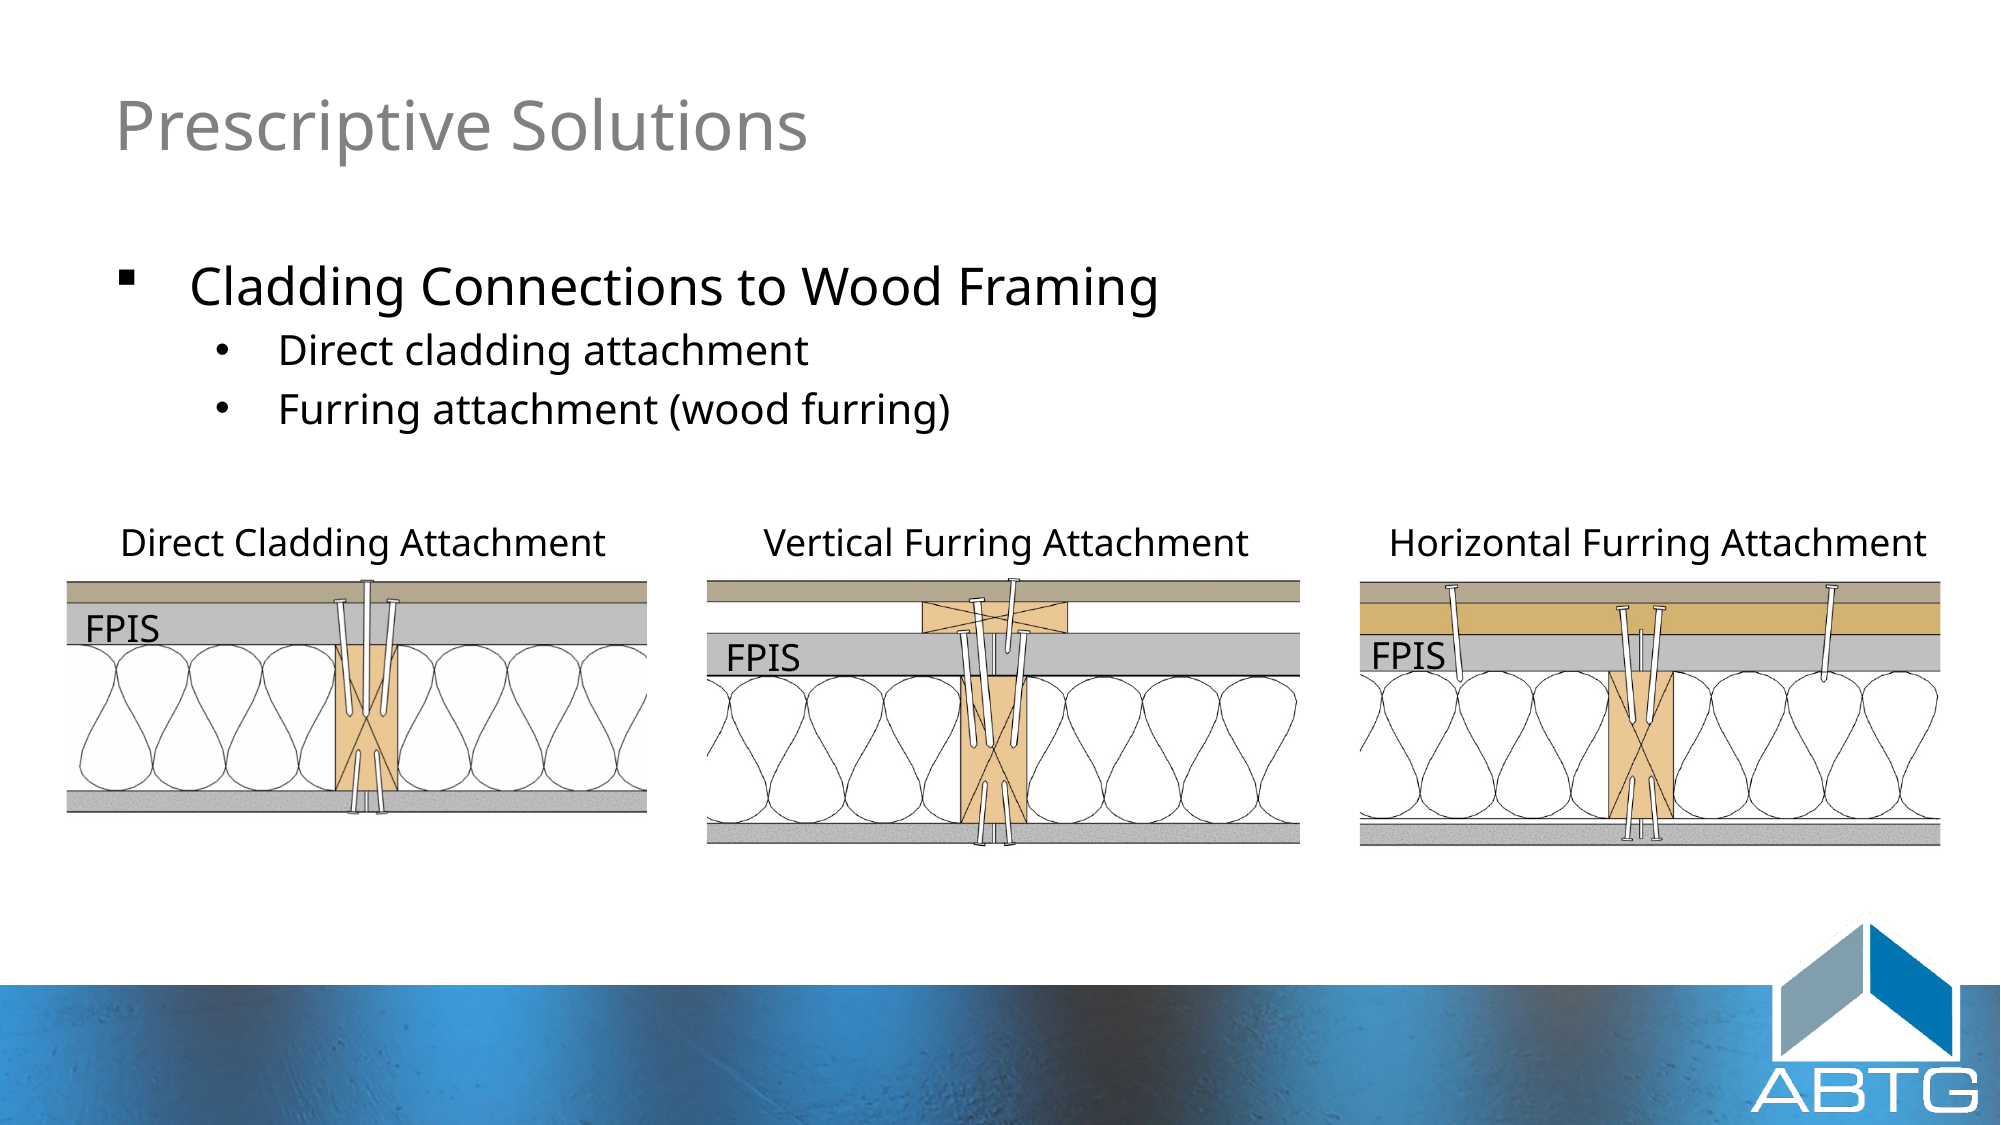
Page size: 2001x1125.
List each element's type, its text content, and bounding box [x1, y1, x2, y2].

text_box Vertical Furring Attachment [748, 512, 1265, 567]
picture [65, 568, 647, 823]
text_box Direct Cladding Attachment [105, 512, 622, 567]
picture [0, 910, 2000, 1125]
picture [706, 568, 1301, 856]
picture [1359, 575, 1941, 856]
text_box Horizontal Furring Attachment [1373, 512, 1943, 572]
list Cladding Connections to Wood Framing Direct cladding attachment Furring attachment (wood furring) [99, 245, 1900, 896]
title Prescriptive Solutions [99, 33, 1900, 213]
